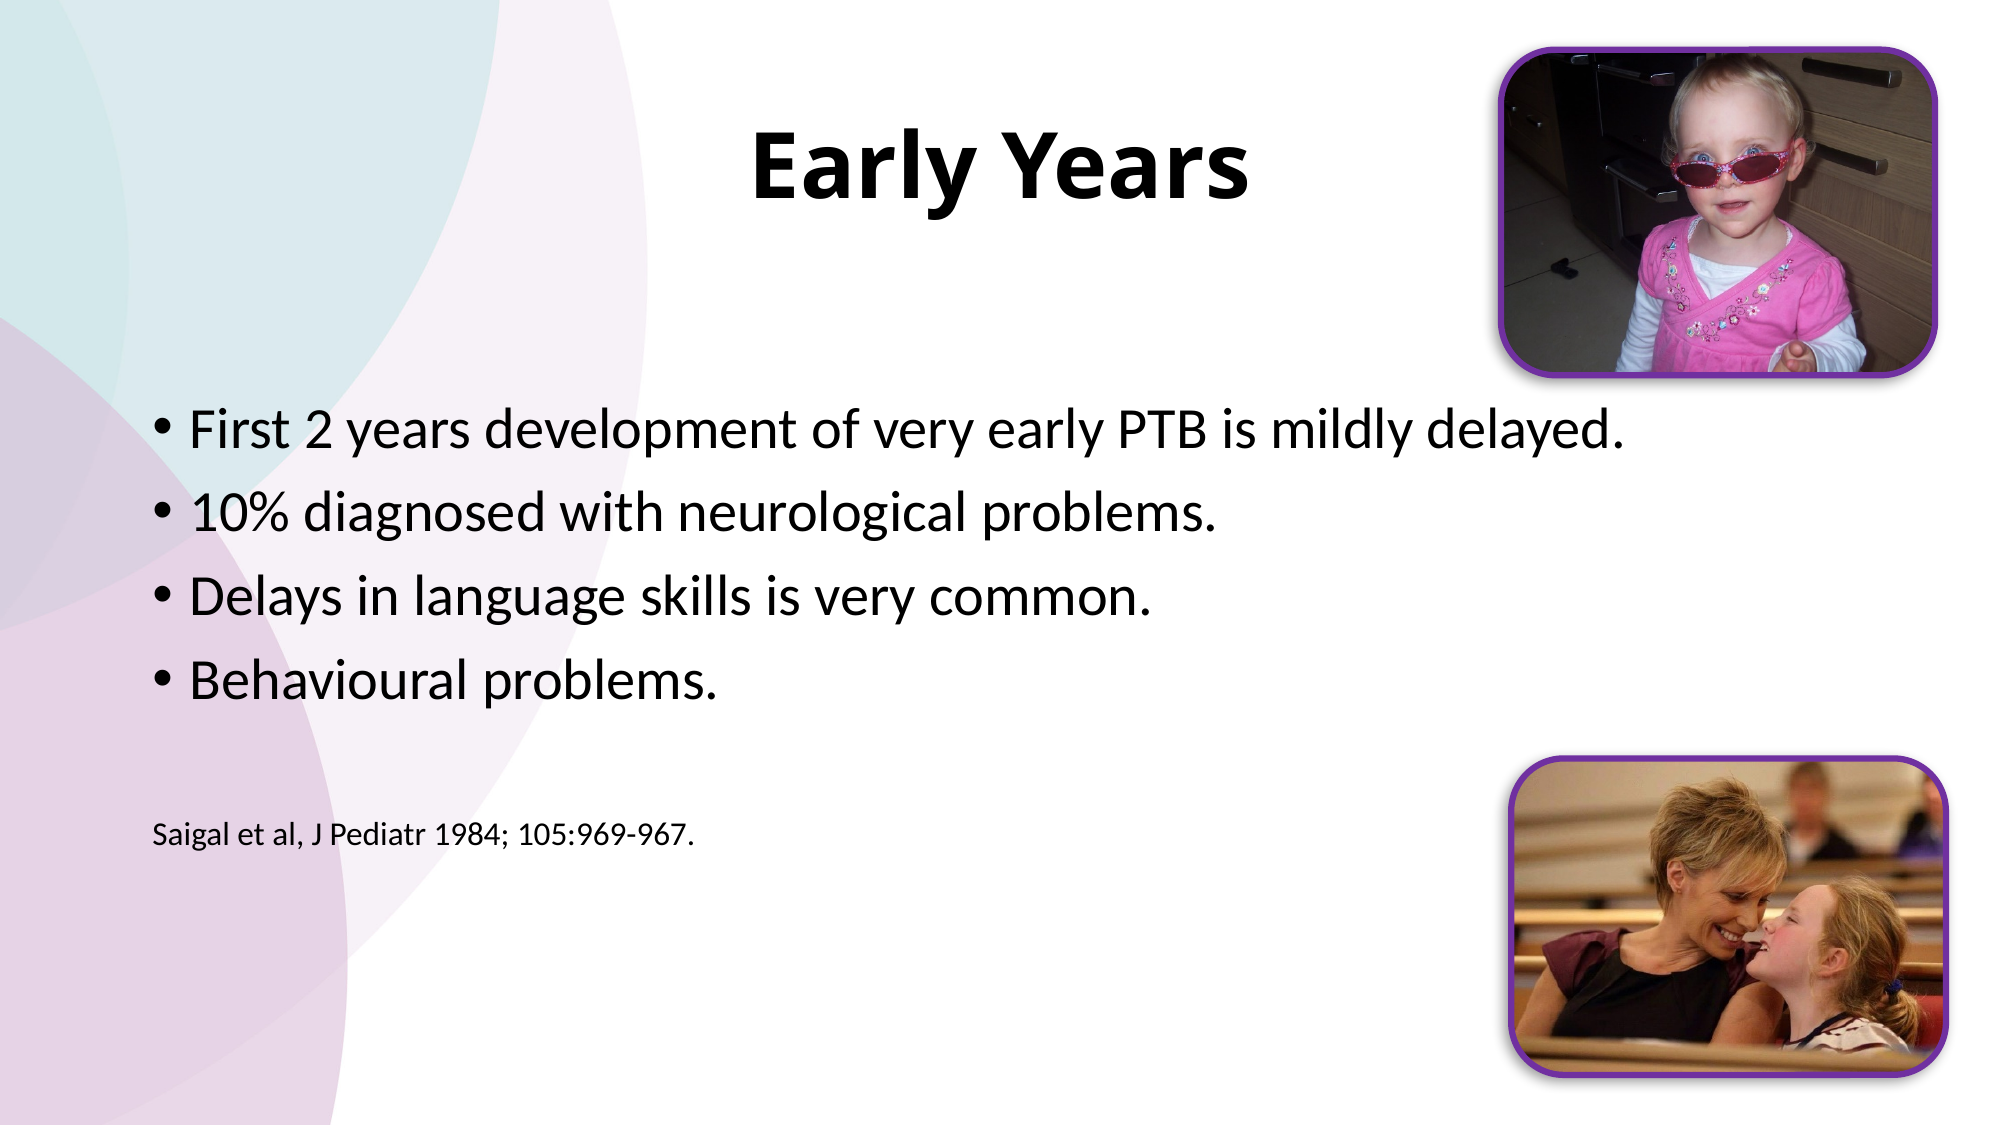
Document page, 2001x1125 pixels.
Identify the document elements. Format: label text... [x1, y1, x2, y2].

picture [0, 0, 2001, 1125]
title Early Years [137, 59, 1500, 278]
list First 2 years development of very early PTB is mildly delayed. 10% diagnosed with neurological problems. Delays in language skills is very common. Behavioural problems. Saigal et al, J Pediatr 1984; 105:969-967. [137, 299, 1863, 1014]
